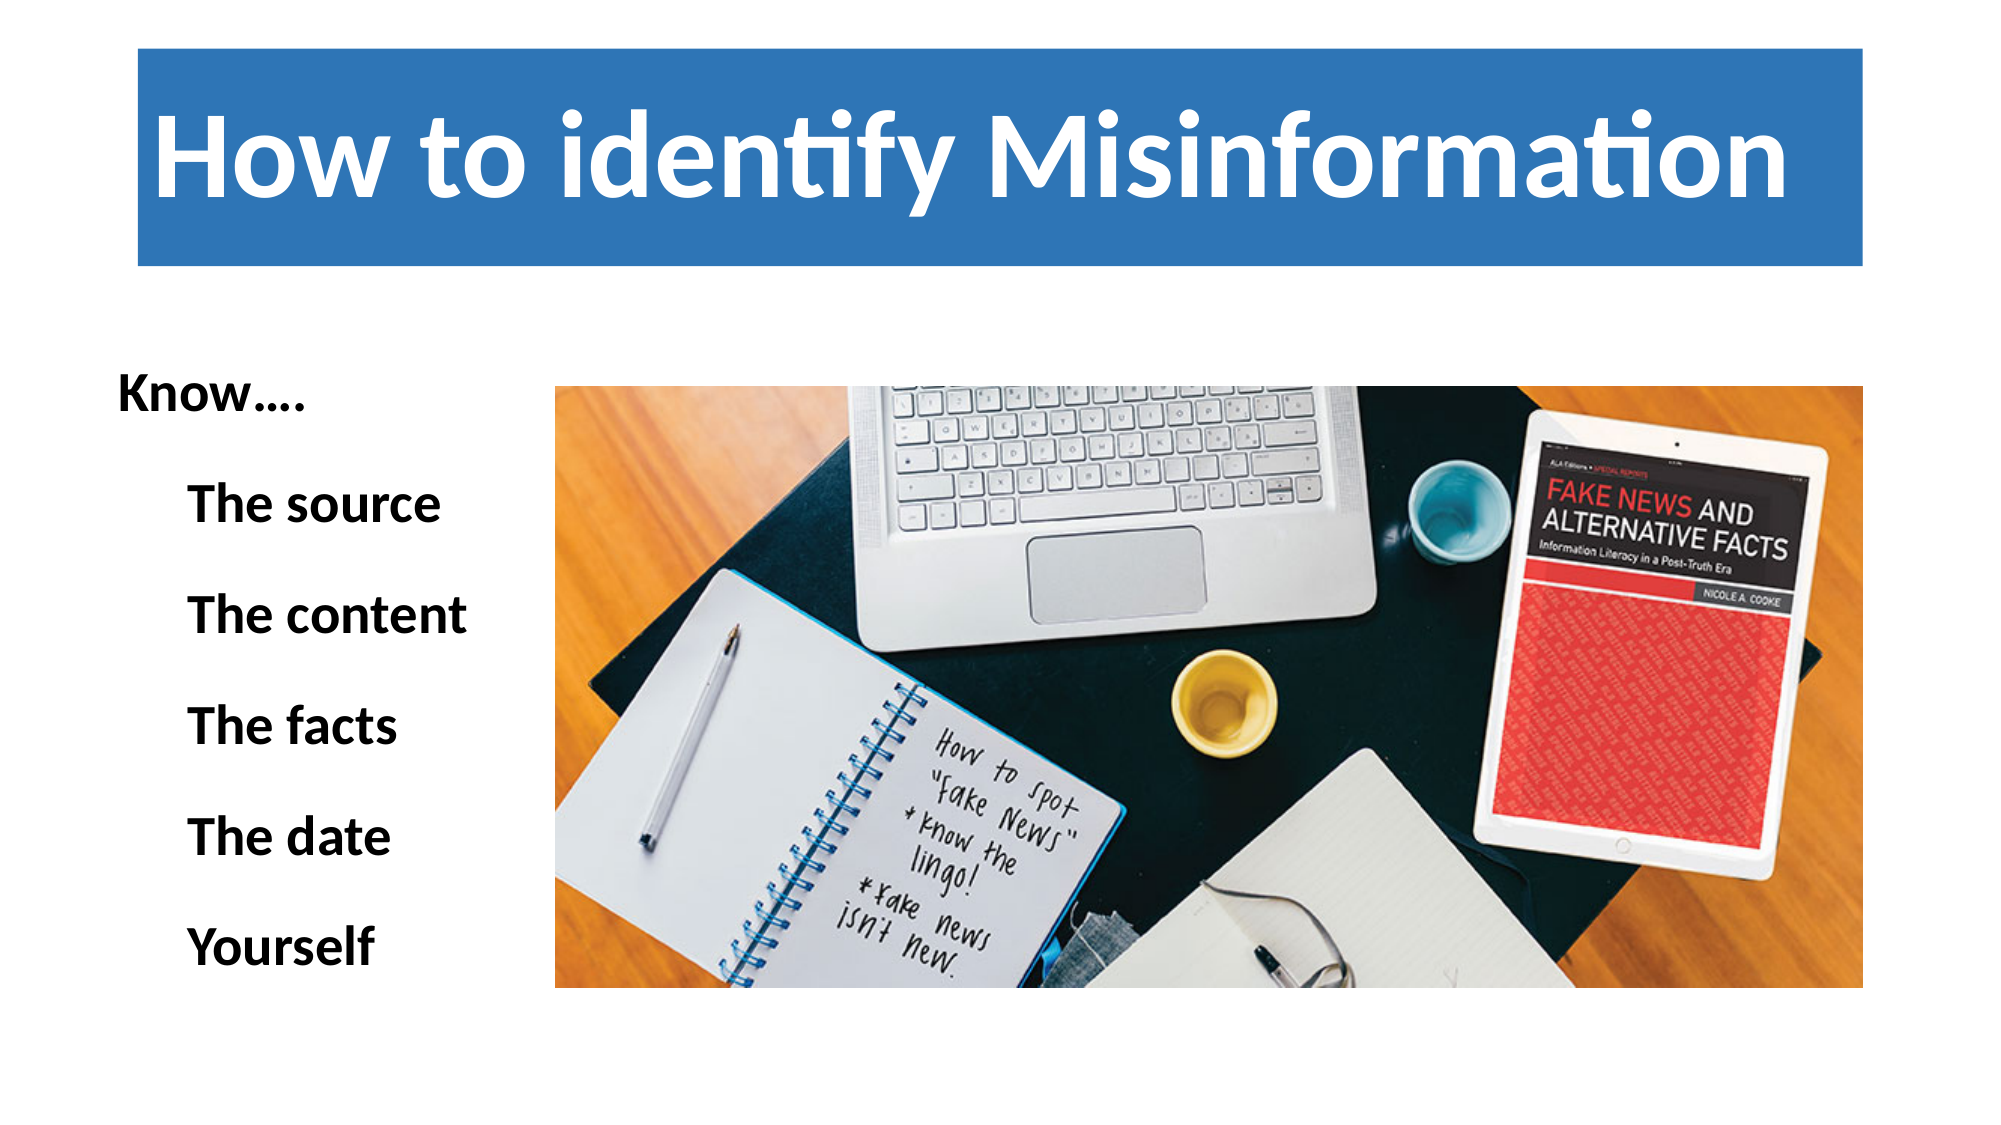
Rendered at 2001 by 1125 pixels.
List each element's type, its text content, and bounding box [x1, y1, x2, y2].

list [555, 386, 1863, 988]
title How to identify Misinformation [137, 48, 1863, 267]
list Know…. The source The content The facts The date Yourself [103, 313, 664, 988]
